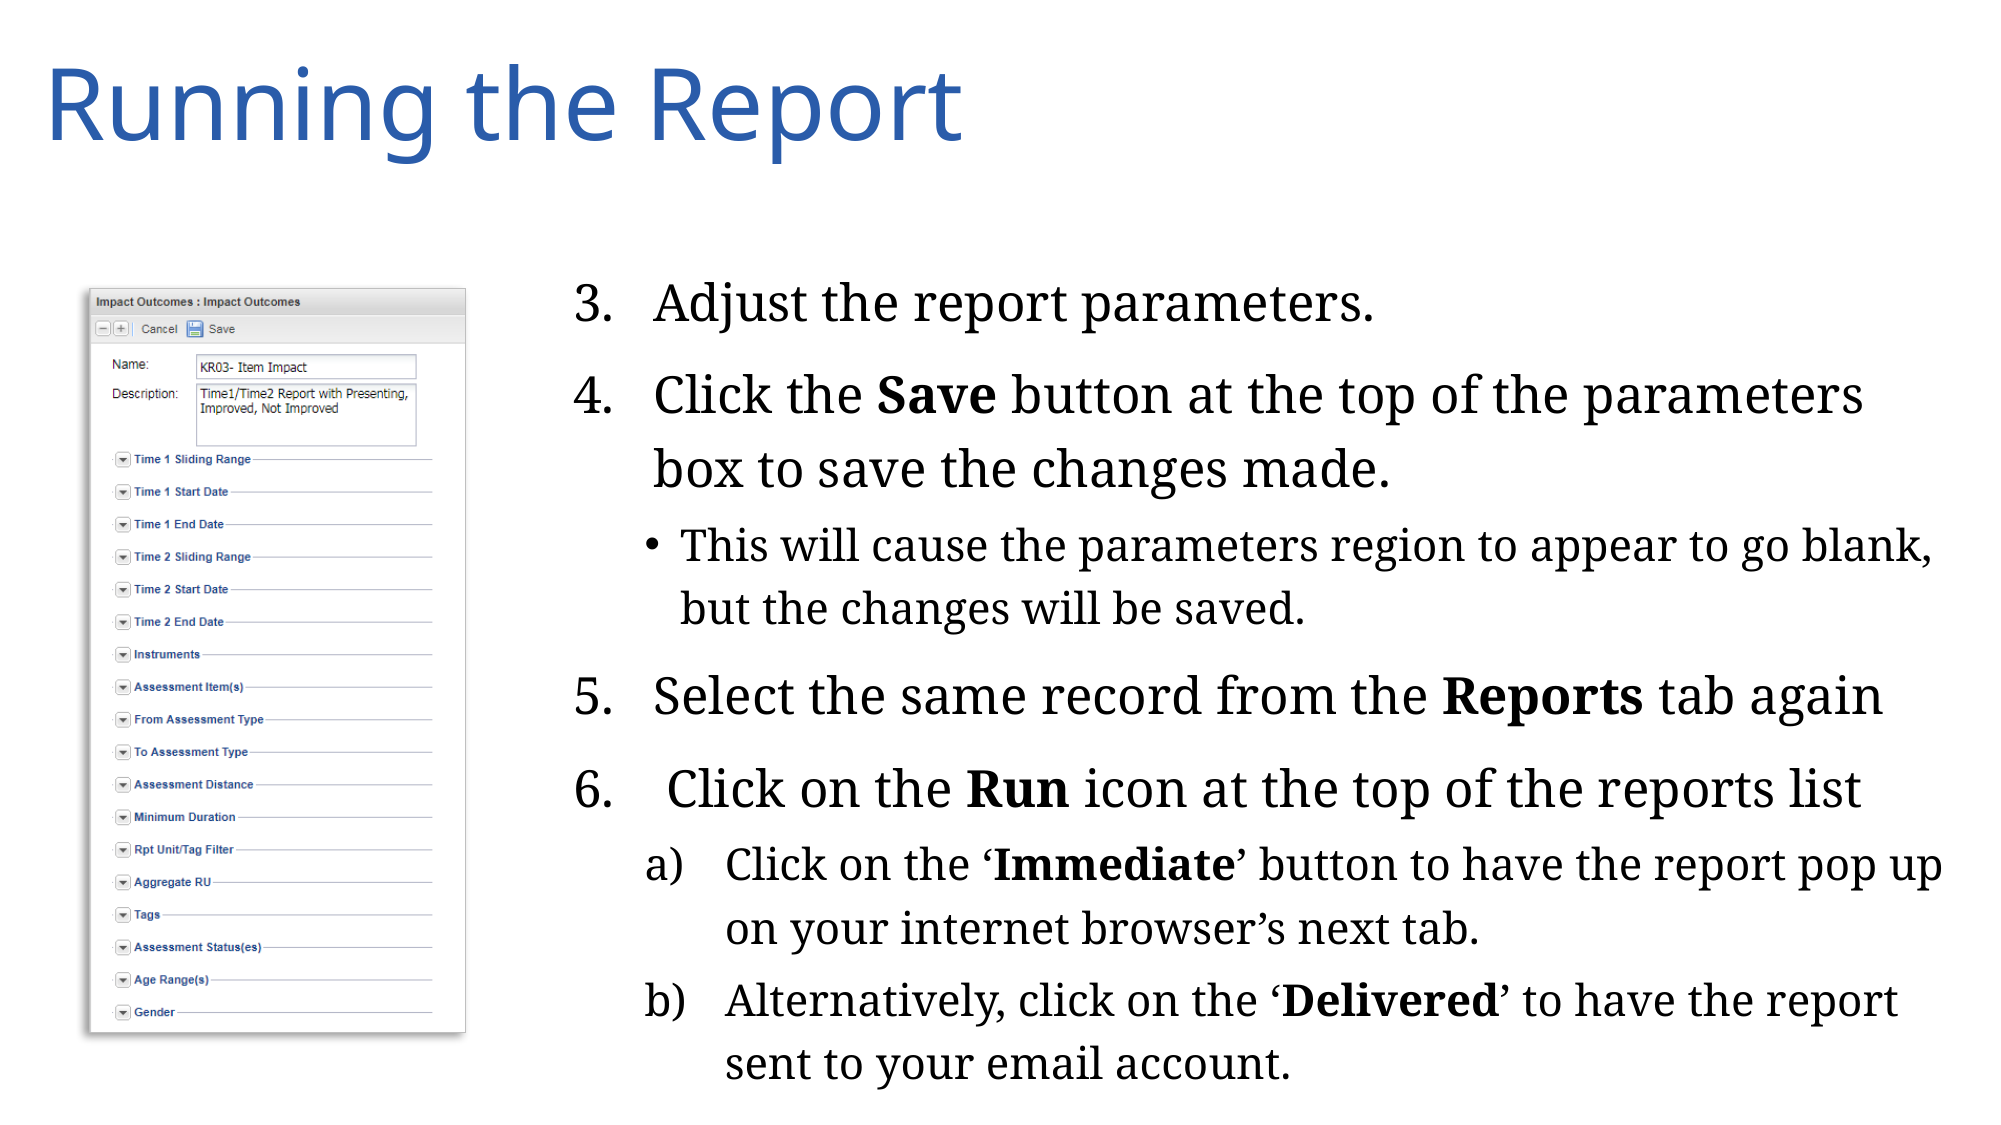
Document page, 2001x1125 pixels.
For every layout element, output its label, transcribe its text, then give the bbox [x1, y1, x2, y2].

list Adjust the report parameters. Click the Save button at the top of the parameters box to save the changes made. This will cause the parameters region to appear to go blank, but the changes will be saved. Select the same record from the Reports tab again Click on the Run icon at the top of the reports list Click on the ‘Immediate’ button to have the report pop up on your internet browser’s next tab. Alternatively, click on the ‘Delivered’ to have the report sent to your email account. [558, 250, 1974, 1108]
title Running the Report [28, 28, 1403, 188]
picture [89, 288, 466, 1033]
